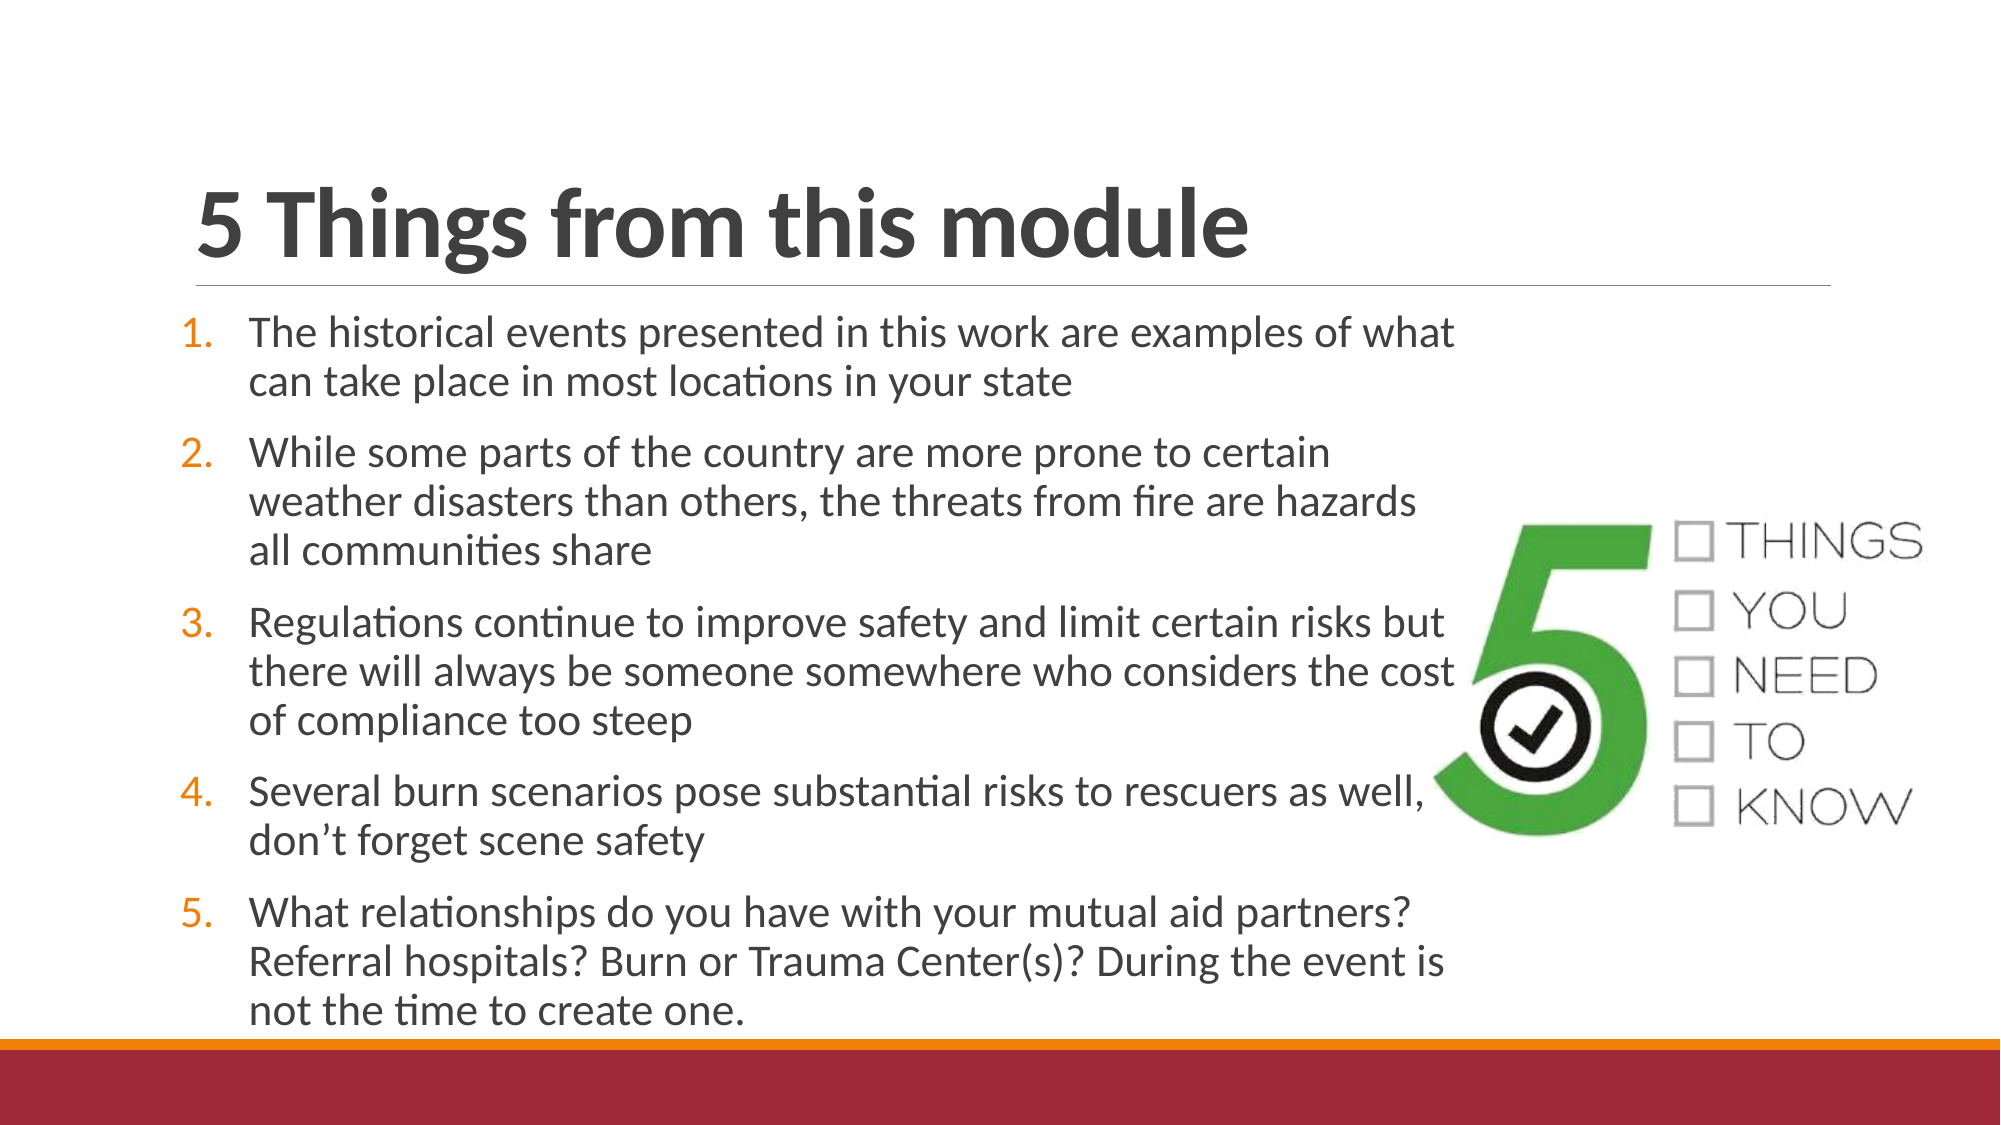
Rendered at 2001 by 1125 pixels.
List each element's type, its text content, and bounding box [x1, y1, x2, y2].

picture [1416, 512, 1932, 841]
title 5 Things from this module [180, 47, 1830, 285]
list The historical events presented in this work are examples of what can take place in most locations in your state While some parts of the country are more prone to certain weather disasters than others, the threats from fire are hazards all communities share Regulations continue to improve safety and limit certain risks but there will always be someone somewhere who considers the cost of compliance too steep Several burn scenarios pose substantial risks to rescuers as well, don’t forget scene safety What relationships do you have with your mutual aid partners? Referral hospitals? Burn or Trauma Center(s)? During the event is not the time to create one. [180, 300, 1461, 1053]
